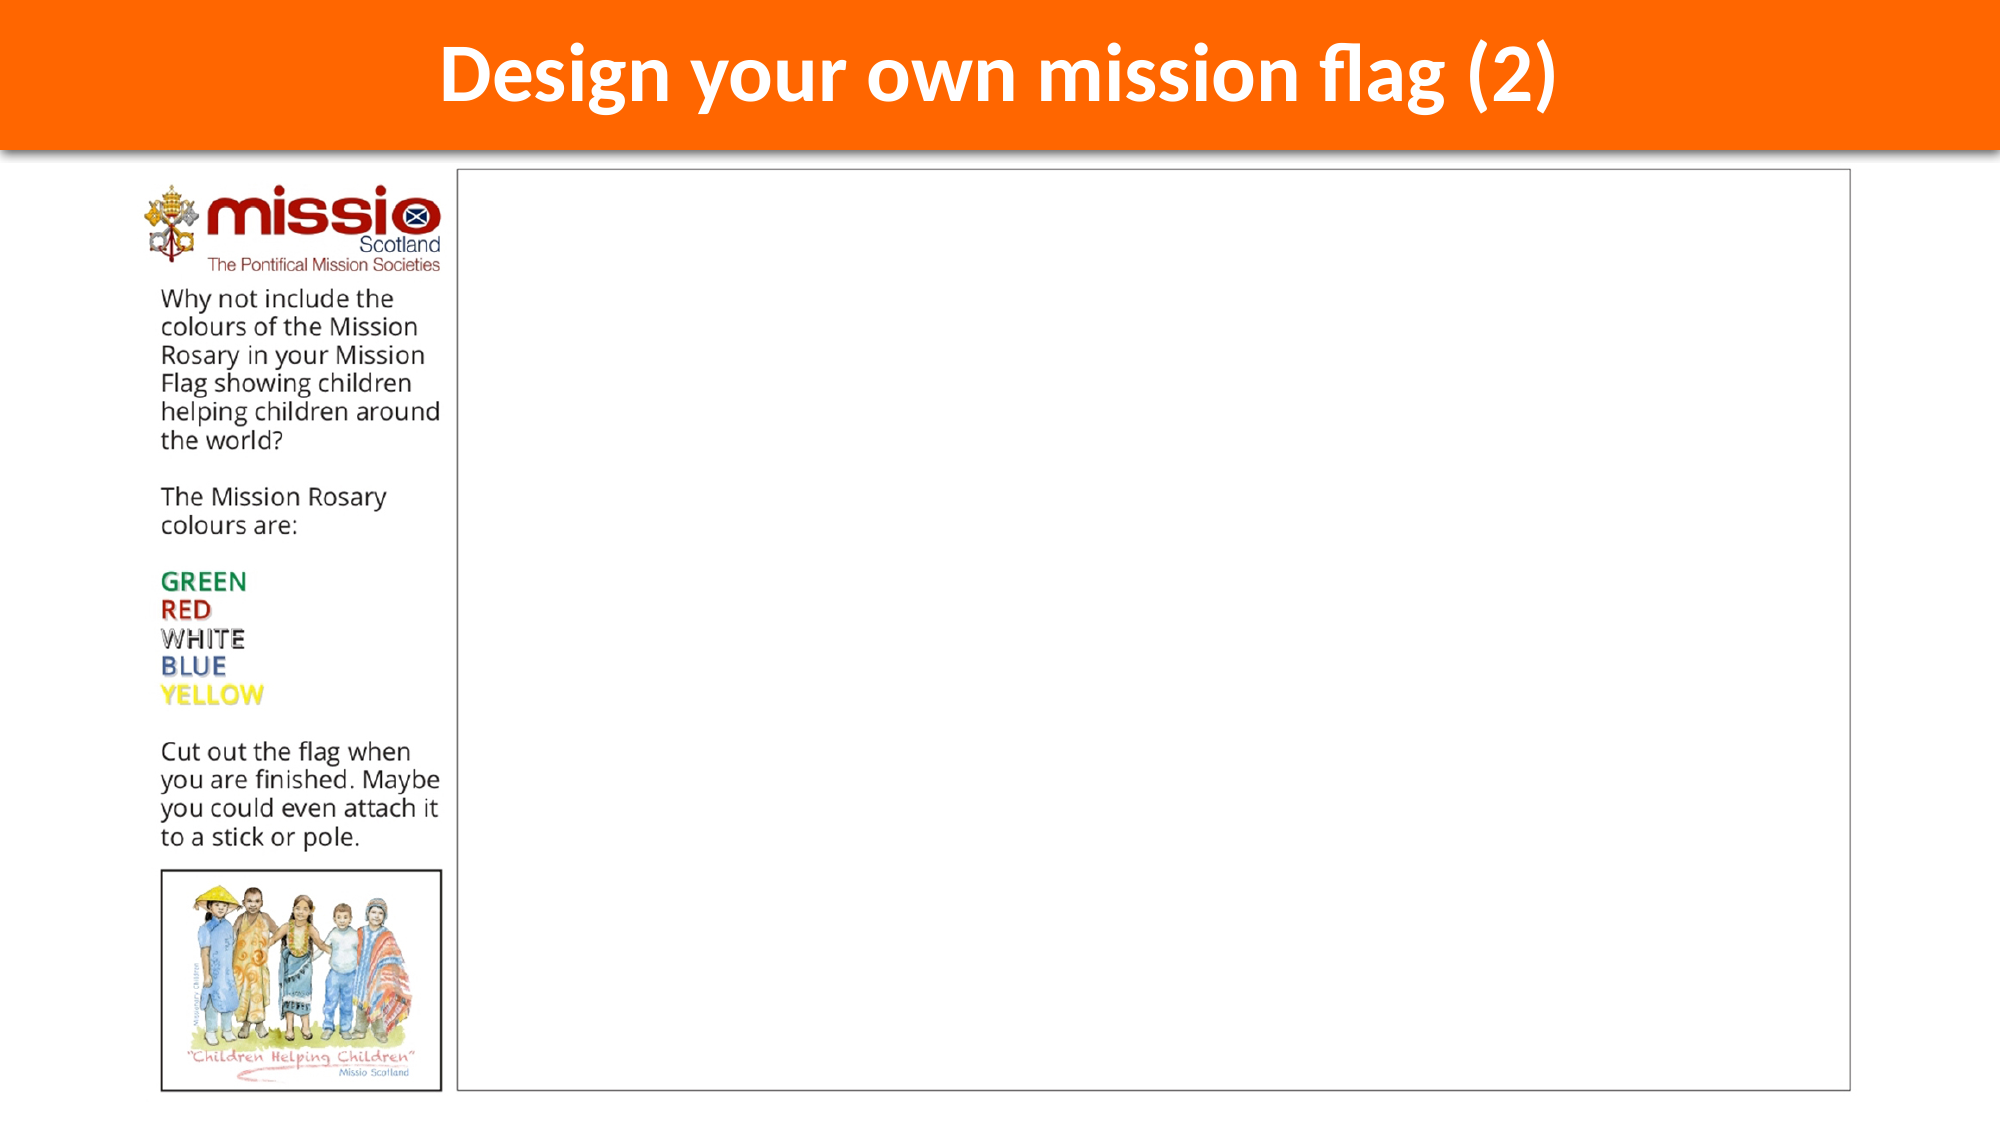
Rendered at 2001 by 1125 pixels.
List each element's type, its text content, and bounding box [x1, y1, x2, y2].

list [137, 163, 1863, 1102]
text_box Design your own mission flag (2) [0, 0, 2000, 150]
